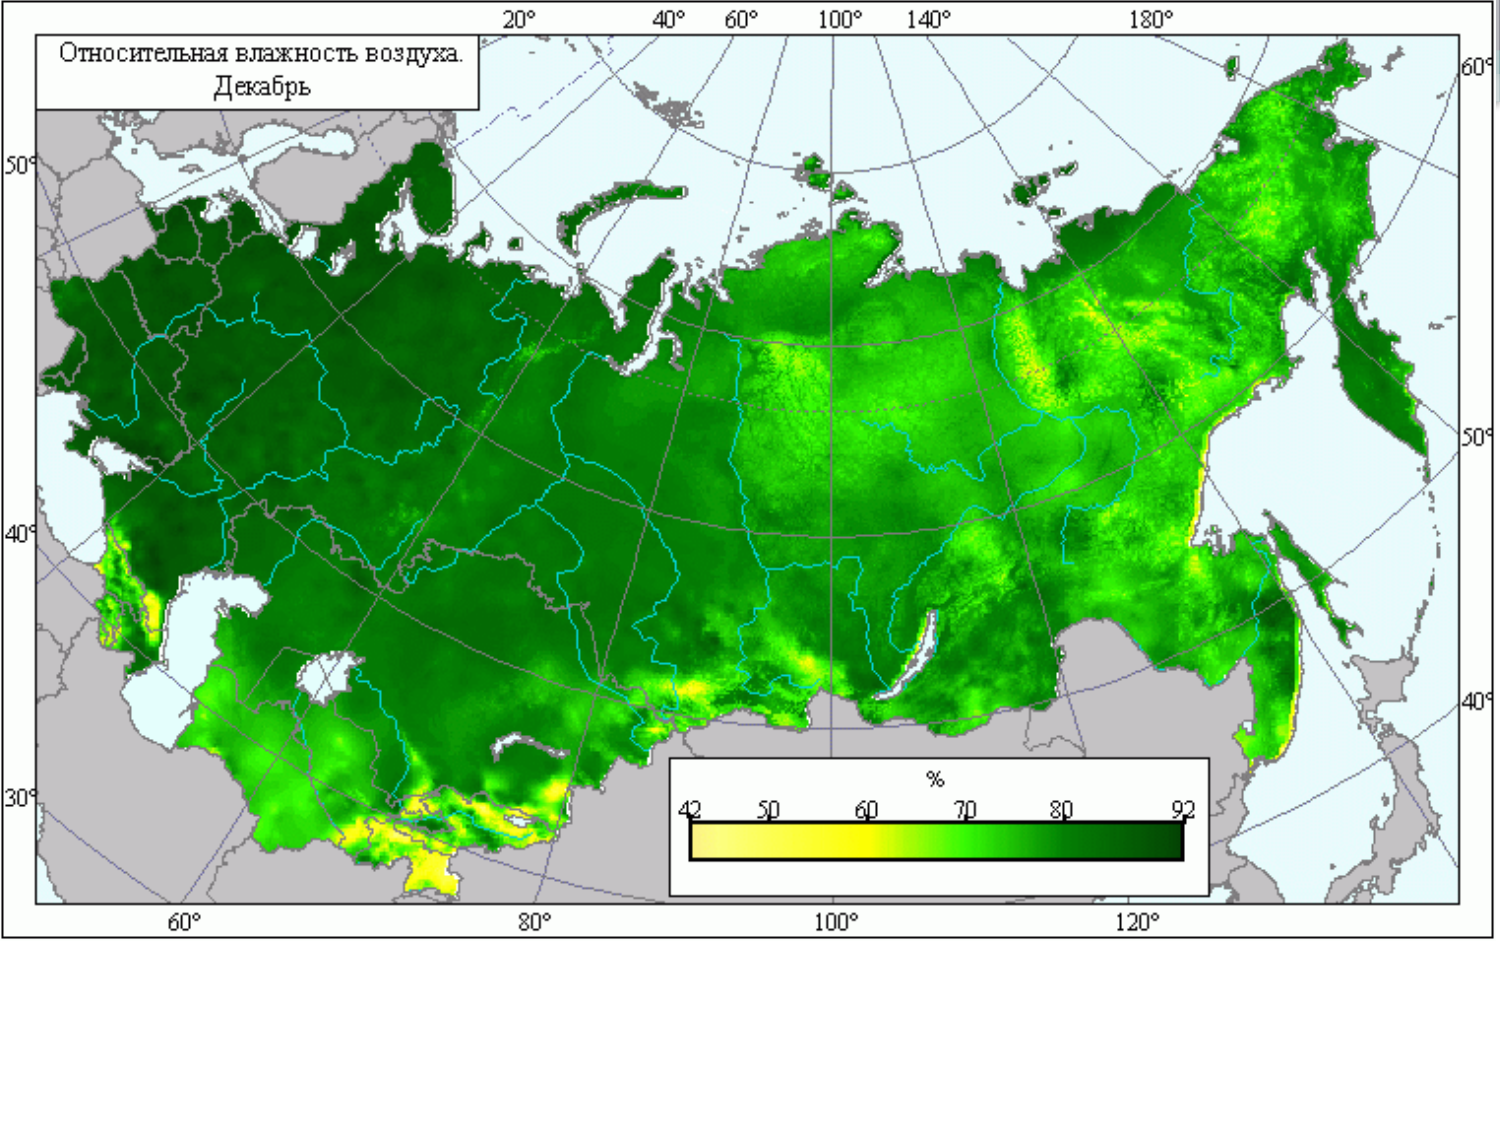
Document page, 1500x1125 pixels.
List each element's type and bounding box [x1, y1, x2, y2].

picture [0, 0, 1496, 941]
